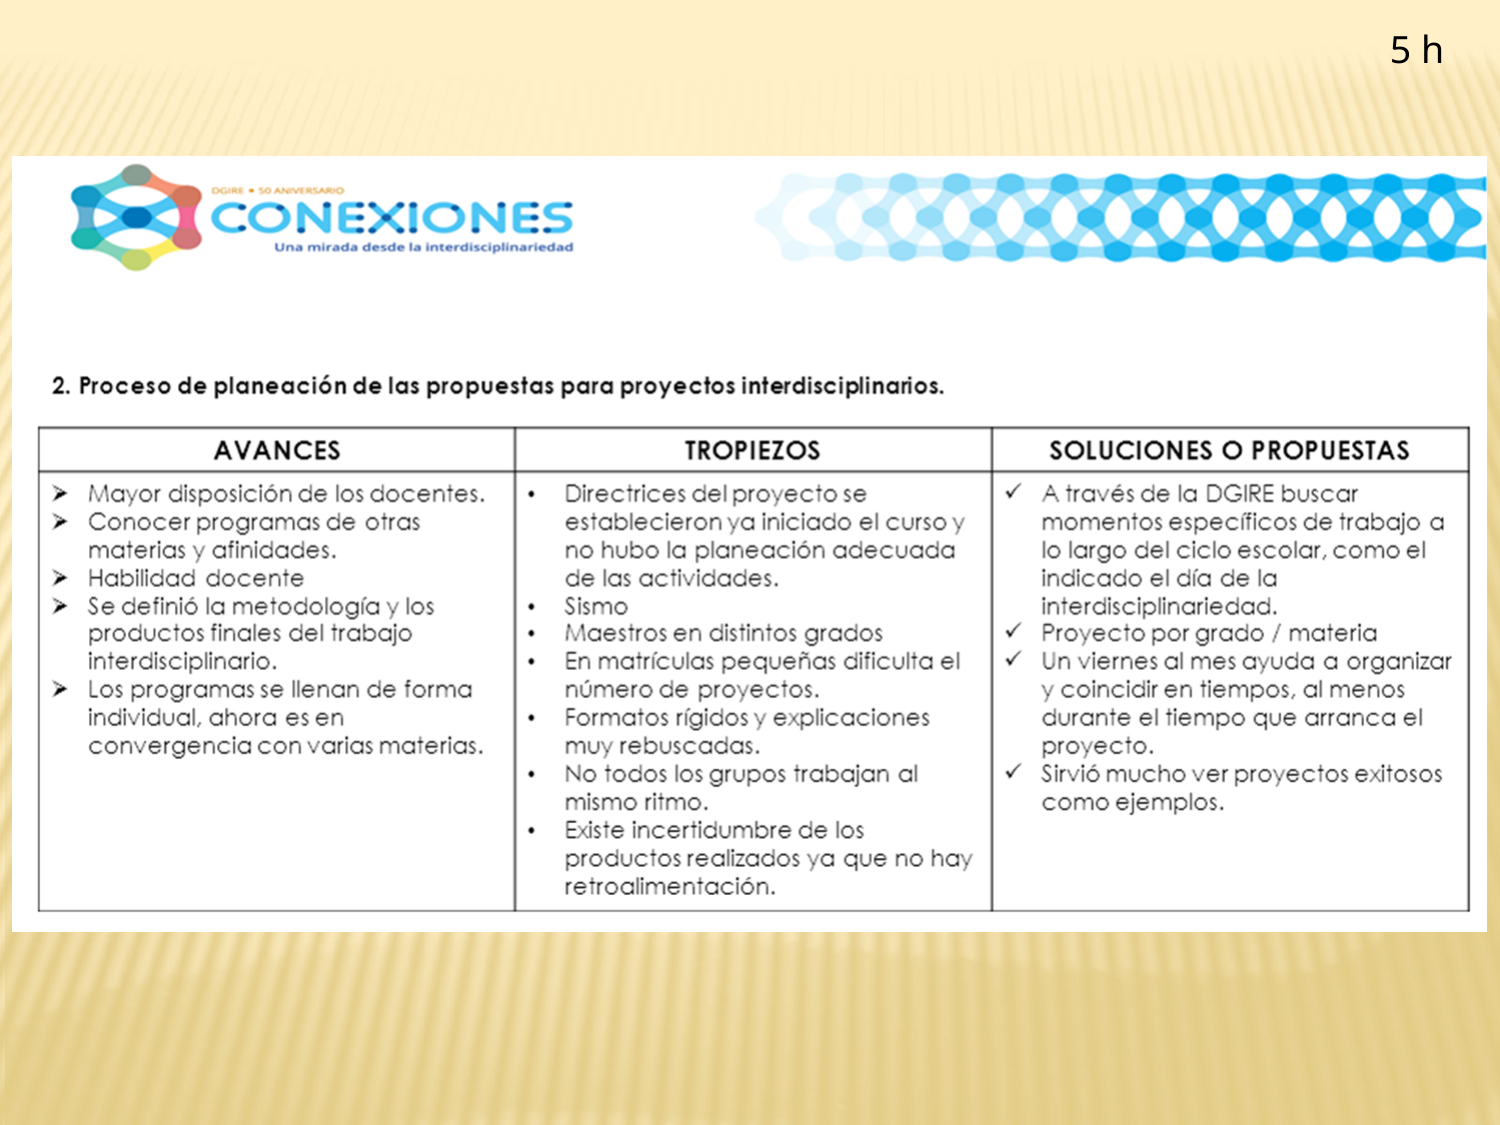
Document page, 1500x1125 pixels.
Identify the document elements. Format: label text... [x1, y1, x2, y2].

text_box 5 h [1375, 19, 1460, 79]
picture [12, 156, 1488, 932]
